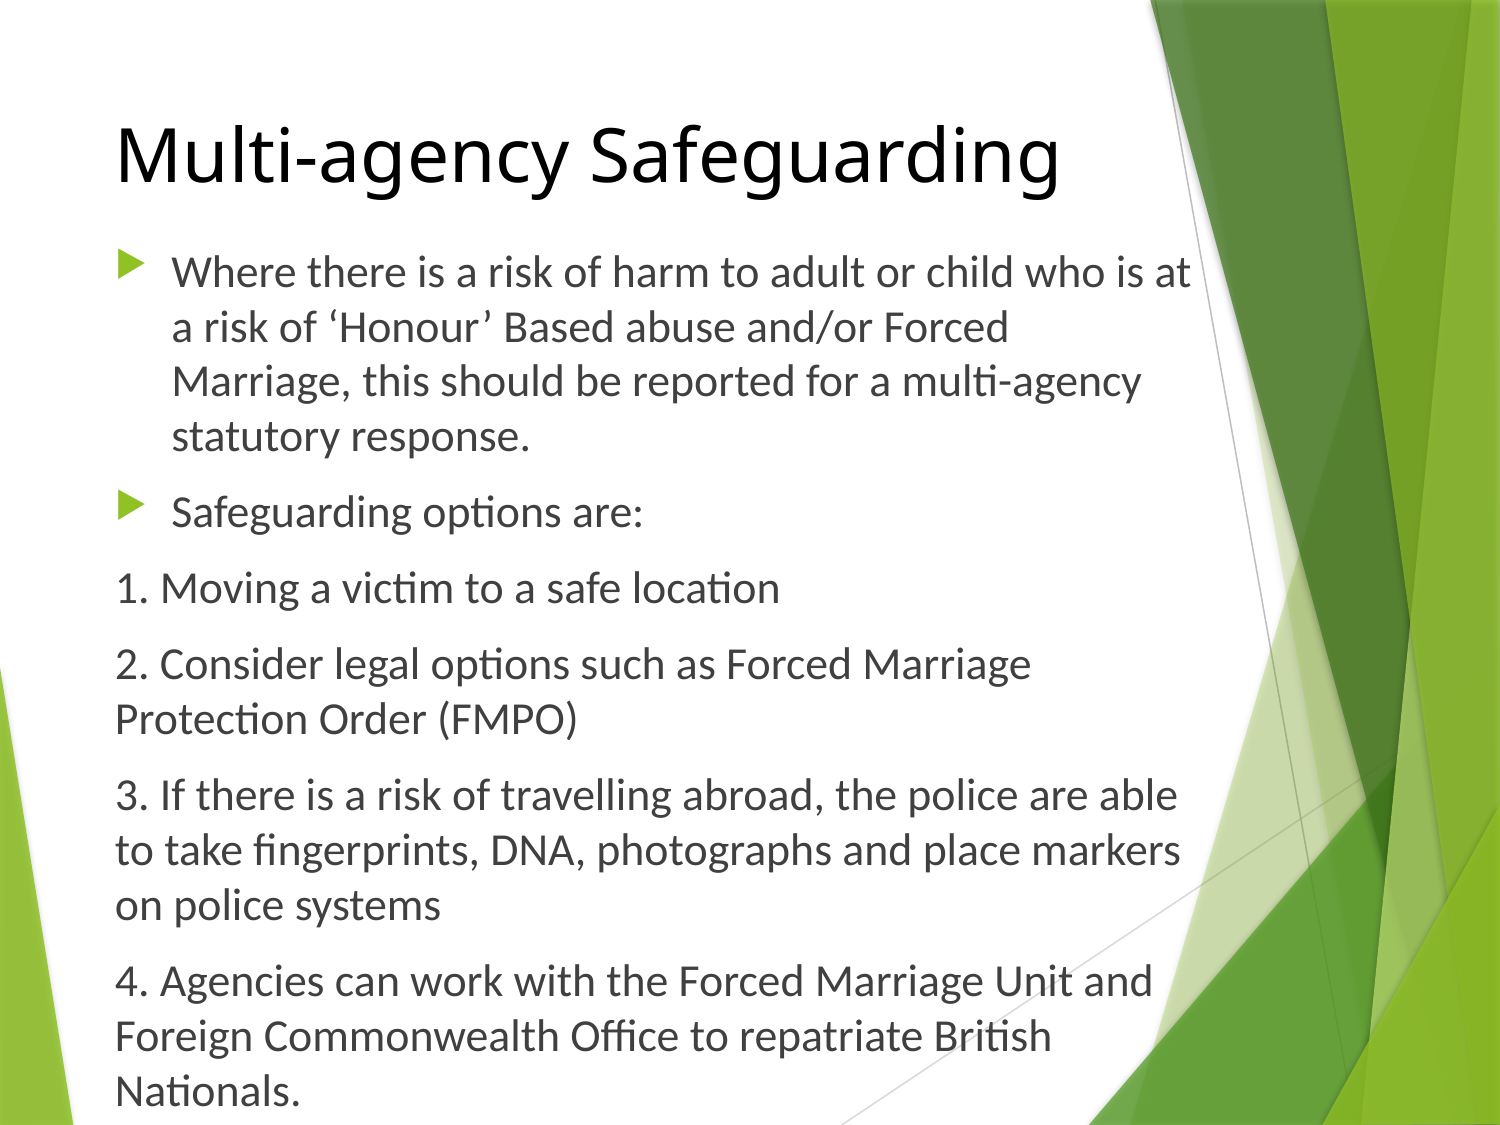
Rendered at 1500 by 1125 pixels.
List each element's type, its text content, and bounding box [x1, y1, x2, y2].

title Multi-agency Safeguarding [99, 99, 1142, 233]
list Where there is a risk of harm to adult or child who is at a risk of ‘Honour’ Based abuse and/or Forced Marriage, this should be reported for a multi-agency statutory response. Safeguarding options are: 1. Moving a victim to a safe location 2. Consider legal options such as Forced Marriage Protection Order (FMPO) 3. If there is a risk of travelling abroad, the police are able to take fingerprints, DNA, photographs and place markers on police systems 4. Agencies can work with the Forced Marriage Unit and Foreign Commonwealth Office to repatriate British Nationals. [99, 233, 1212, 1025]
